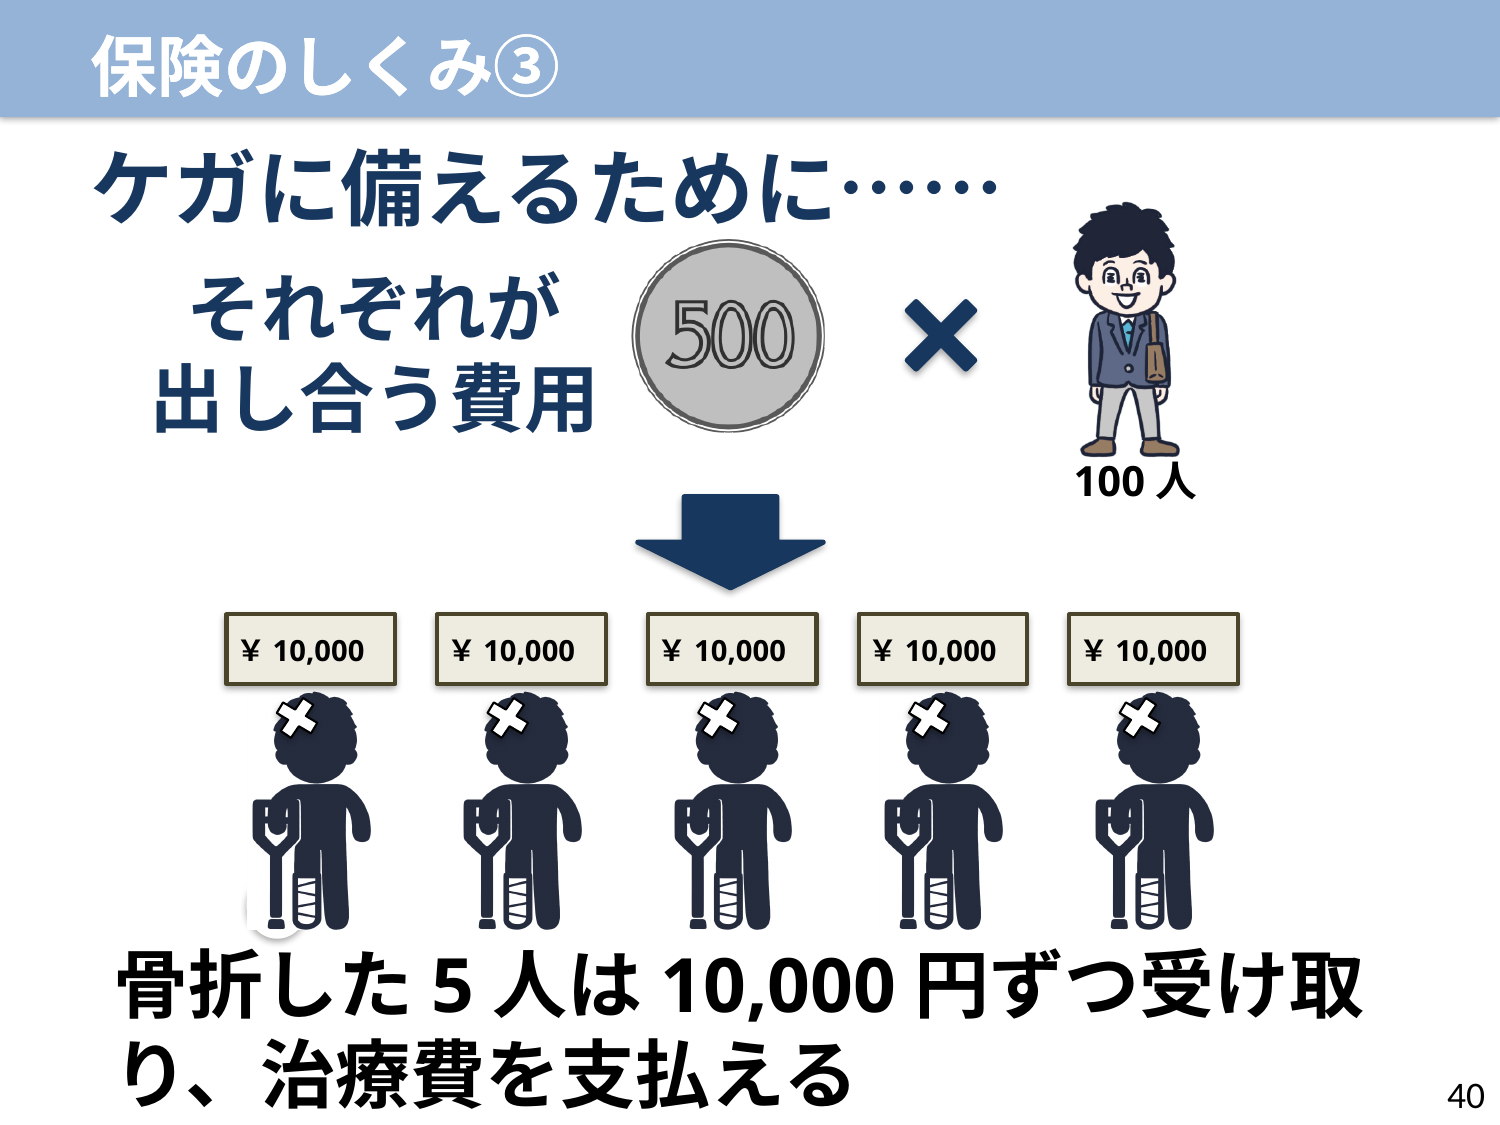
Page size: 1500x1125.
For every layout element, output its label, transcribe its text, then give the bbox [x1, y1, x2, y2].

text_box 骨折した5人は10,000円ずつ受け取り、治療費を支払える [98, 929, 1445, 1125]
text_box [75, 126, 1431, 513]
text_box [1064, 614, 1239, 931]
text_box [637, 521, 824, 589]
slide_number 40 [1162, 1063, 1500, 1123]
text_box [221, 614, 396, 931]
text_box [853, 614, 1028, 931]
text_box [432, 614, 607, 931]
text_box [0, 0, 1500, 118]
text_box 保険のしくみ③ [74, 3, 1037, 126]
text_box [642, 614, 817, 931]
